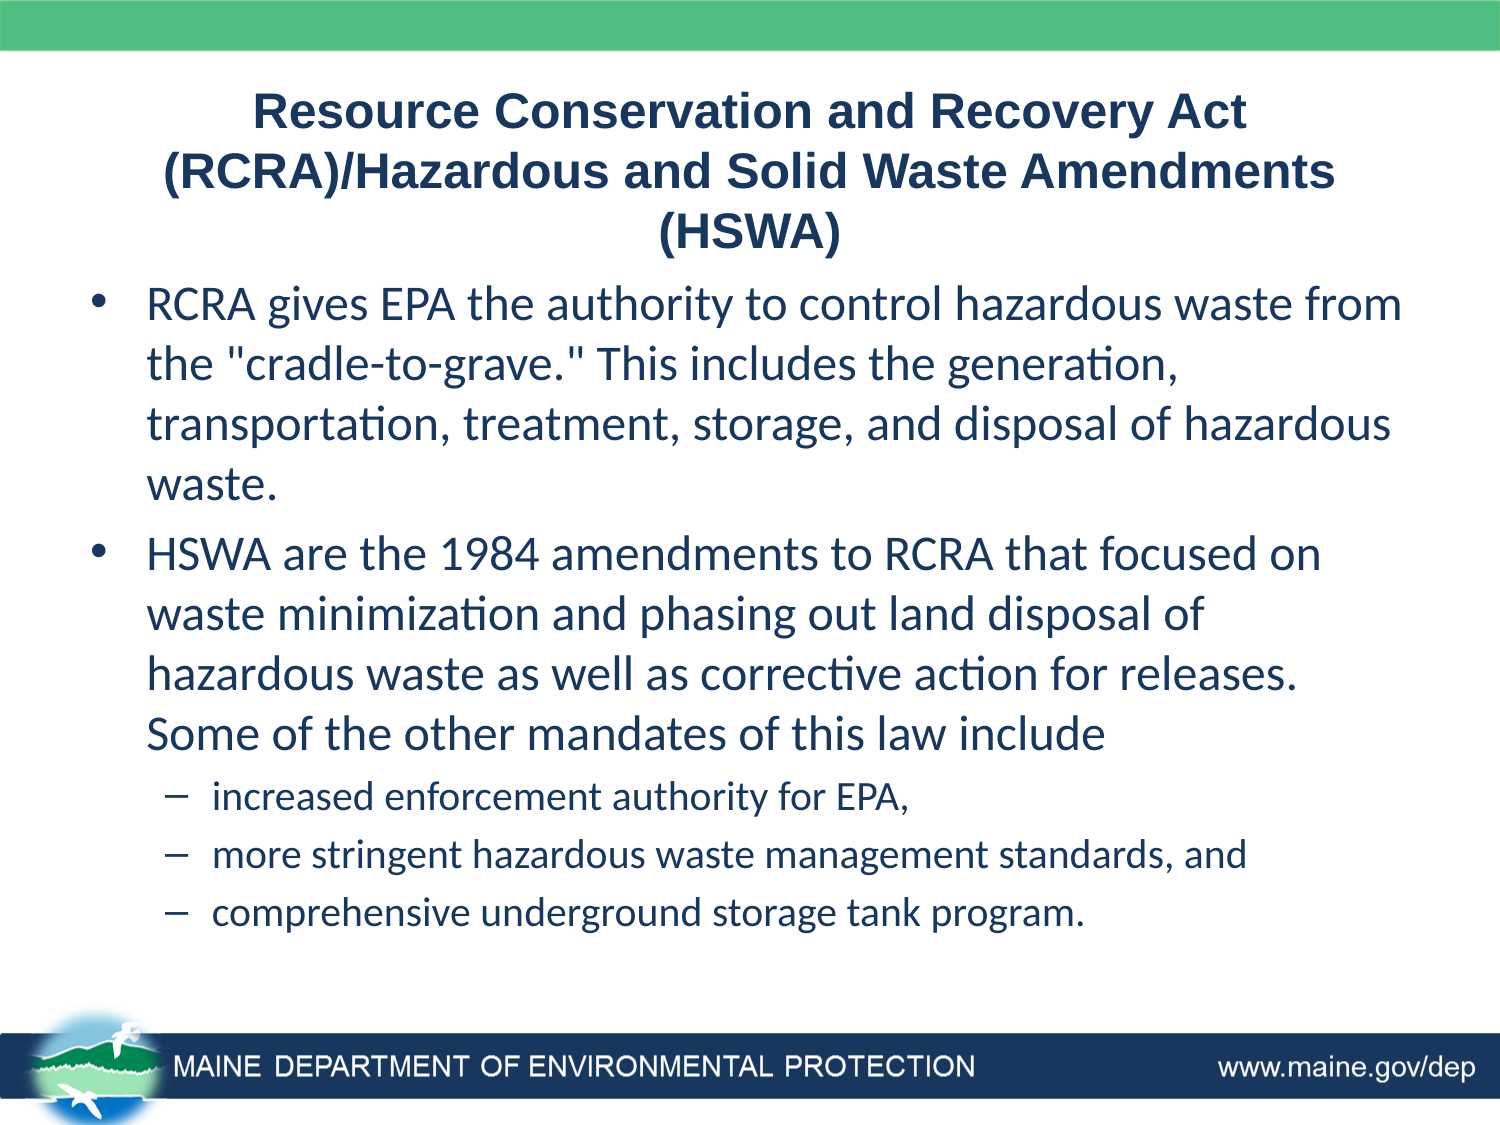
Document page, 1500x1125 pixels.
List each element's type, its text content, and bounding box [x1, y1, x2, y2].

picture [0, 999, 1500, 1125]
picture [0, 0, 1500, 53]
list RCRA gives EPA the authority to control hazardous waste from the "cradle-to-grave." This includes the generation, transportation, treatment, storage, and disposal of hazardous waste. HSWA are the 1984 amendments to RCRA that focused on waste minimization and phasing out land disposal of hazardous waste as well as corrective action for releases. Some of the other mandates of this law include increased enforcement authority for EPA, more stringent hazardous waste management standards, and comprehensive underground storage tank program. [75, 262, 1425, 1005]
title Resource Conservation and Recovery Act (RCRA)/Hazardous and Solid Waste Amendments (HSWA) [75, 75, 1425, 262]
